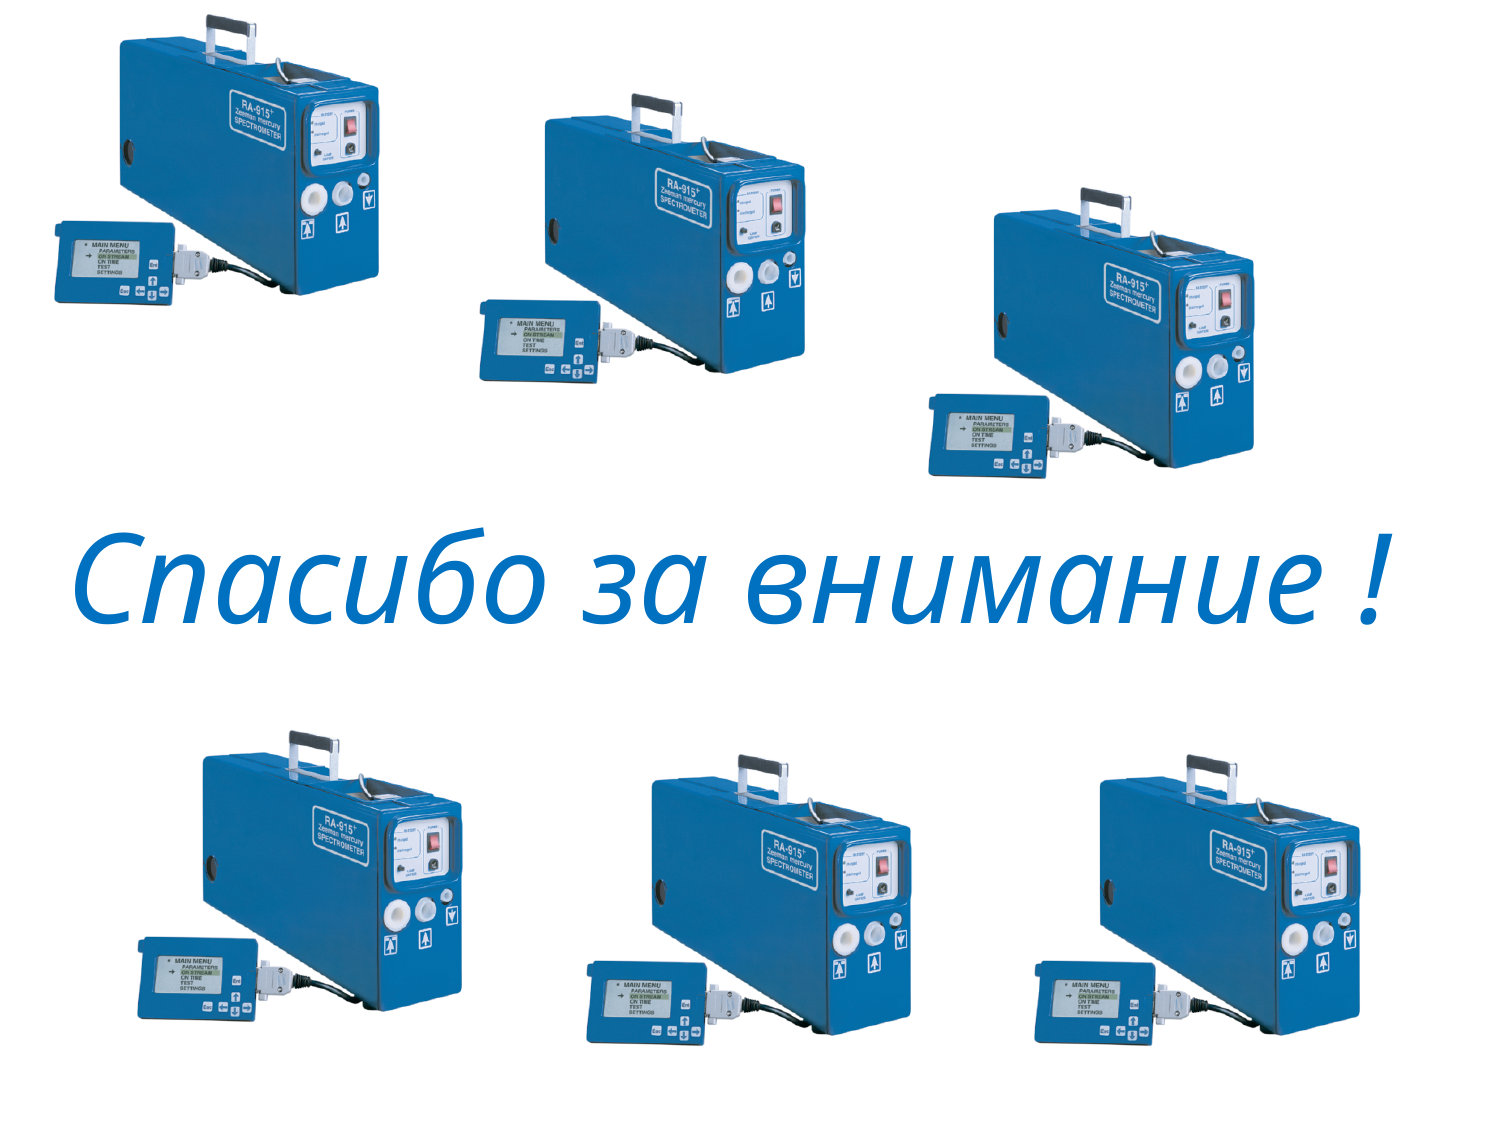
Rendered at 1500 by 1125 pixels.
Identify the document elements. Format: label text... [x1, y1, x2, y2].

picture [111, 715, 487, 1067]
picture [1009, 739, 1385, 1091]
text_box Спасибо за внимание ! [0, 491, 1459, 575]
picture [903, 172, 1279, 524]
picture [560, 739, 936, 1091]
picture [454, 77, 830, 430]
picture [29, 0, 405, 351]
